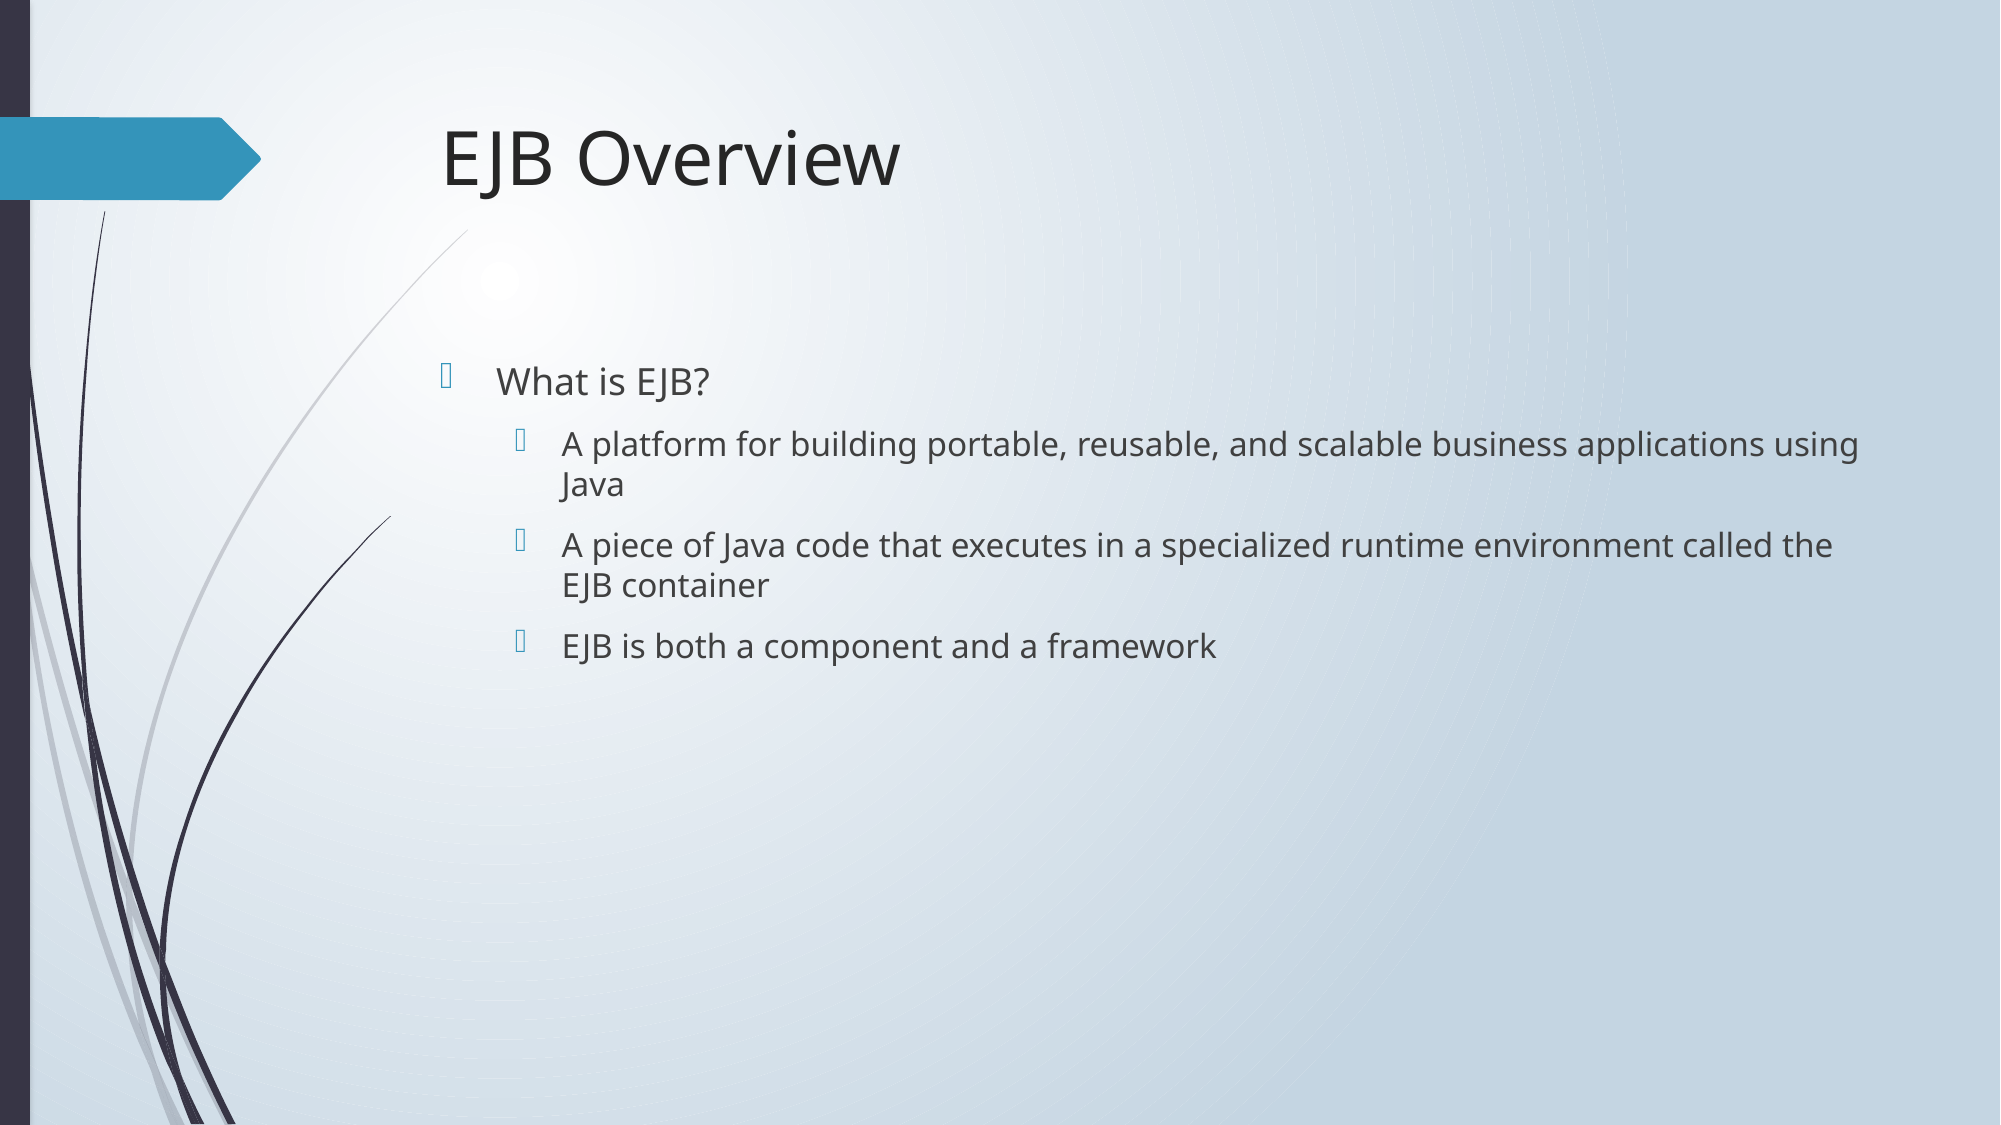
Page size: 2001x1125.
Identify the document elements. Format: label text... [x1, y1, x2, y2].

title EJB Overview [425, 102, 1888, 313]
list What is EJB? A platform for building portable, reusable, and scalable business applications using Java A piece of Java code that executes in a specialized runtime environment called the EJB container EJB is both a component and a framework [424, 350, 1888, 970]
